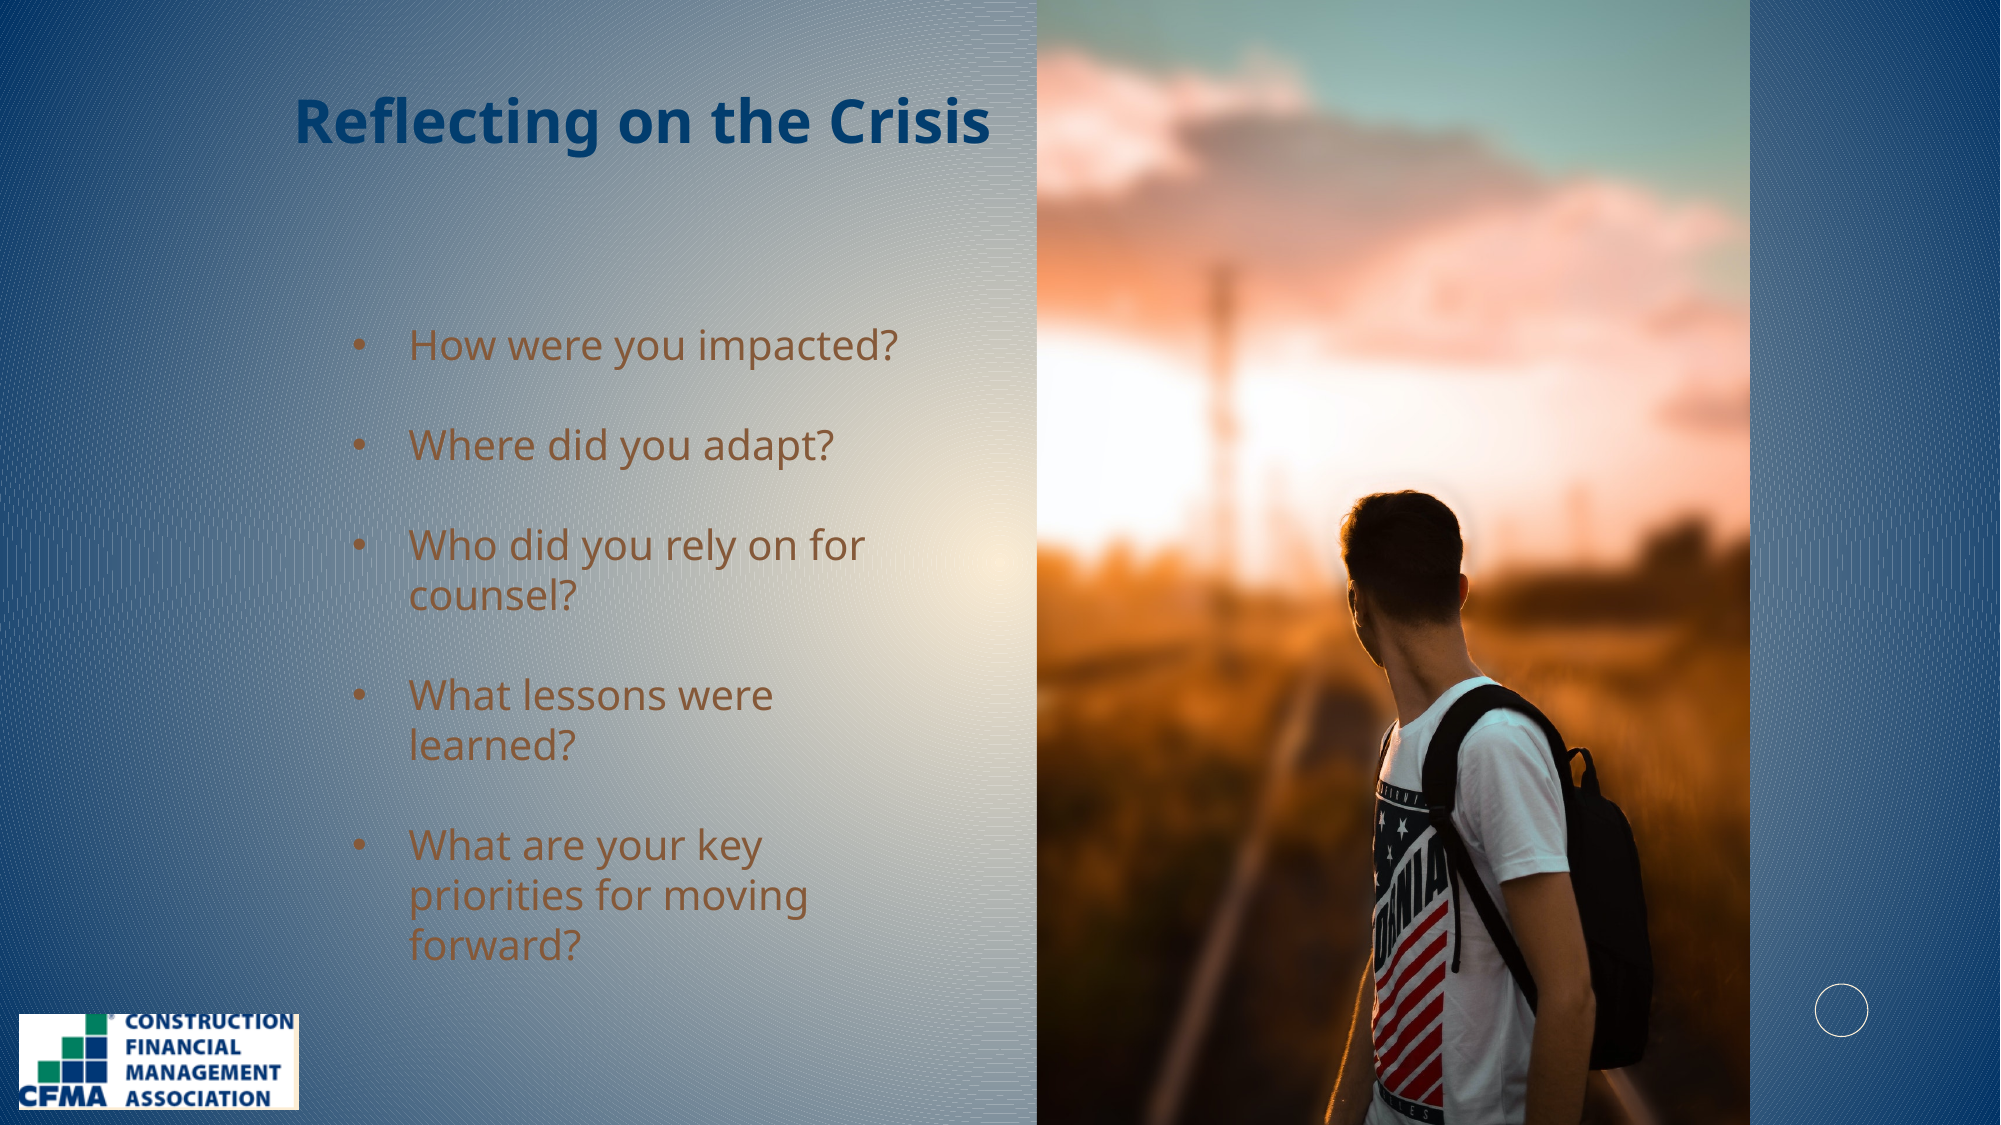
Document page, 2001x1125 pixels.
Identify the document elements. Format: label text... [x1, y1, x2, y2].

text_box How were you impacted? Where did you adapt? Who did you rely on for counsel? What lessons were learned? What are your key priorities for moving forward? [337, 311, 963, 1022]
text_box Reflecting on the Crisis [275, 60, 1026, 164]
picture [1036, 0, 1751, 1125]
picture [18, 1014, 299, 1110]
